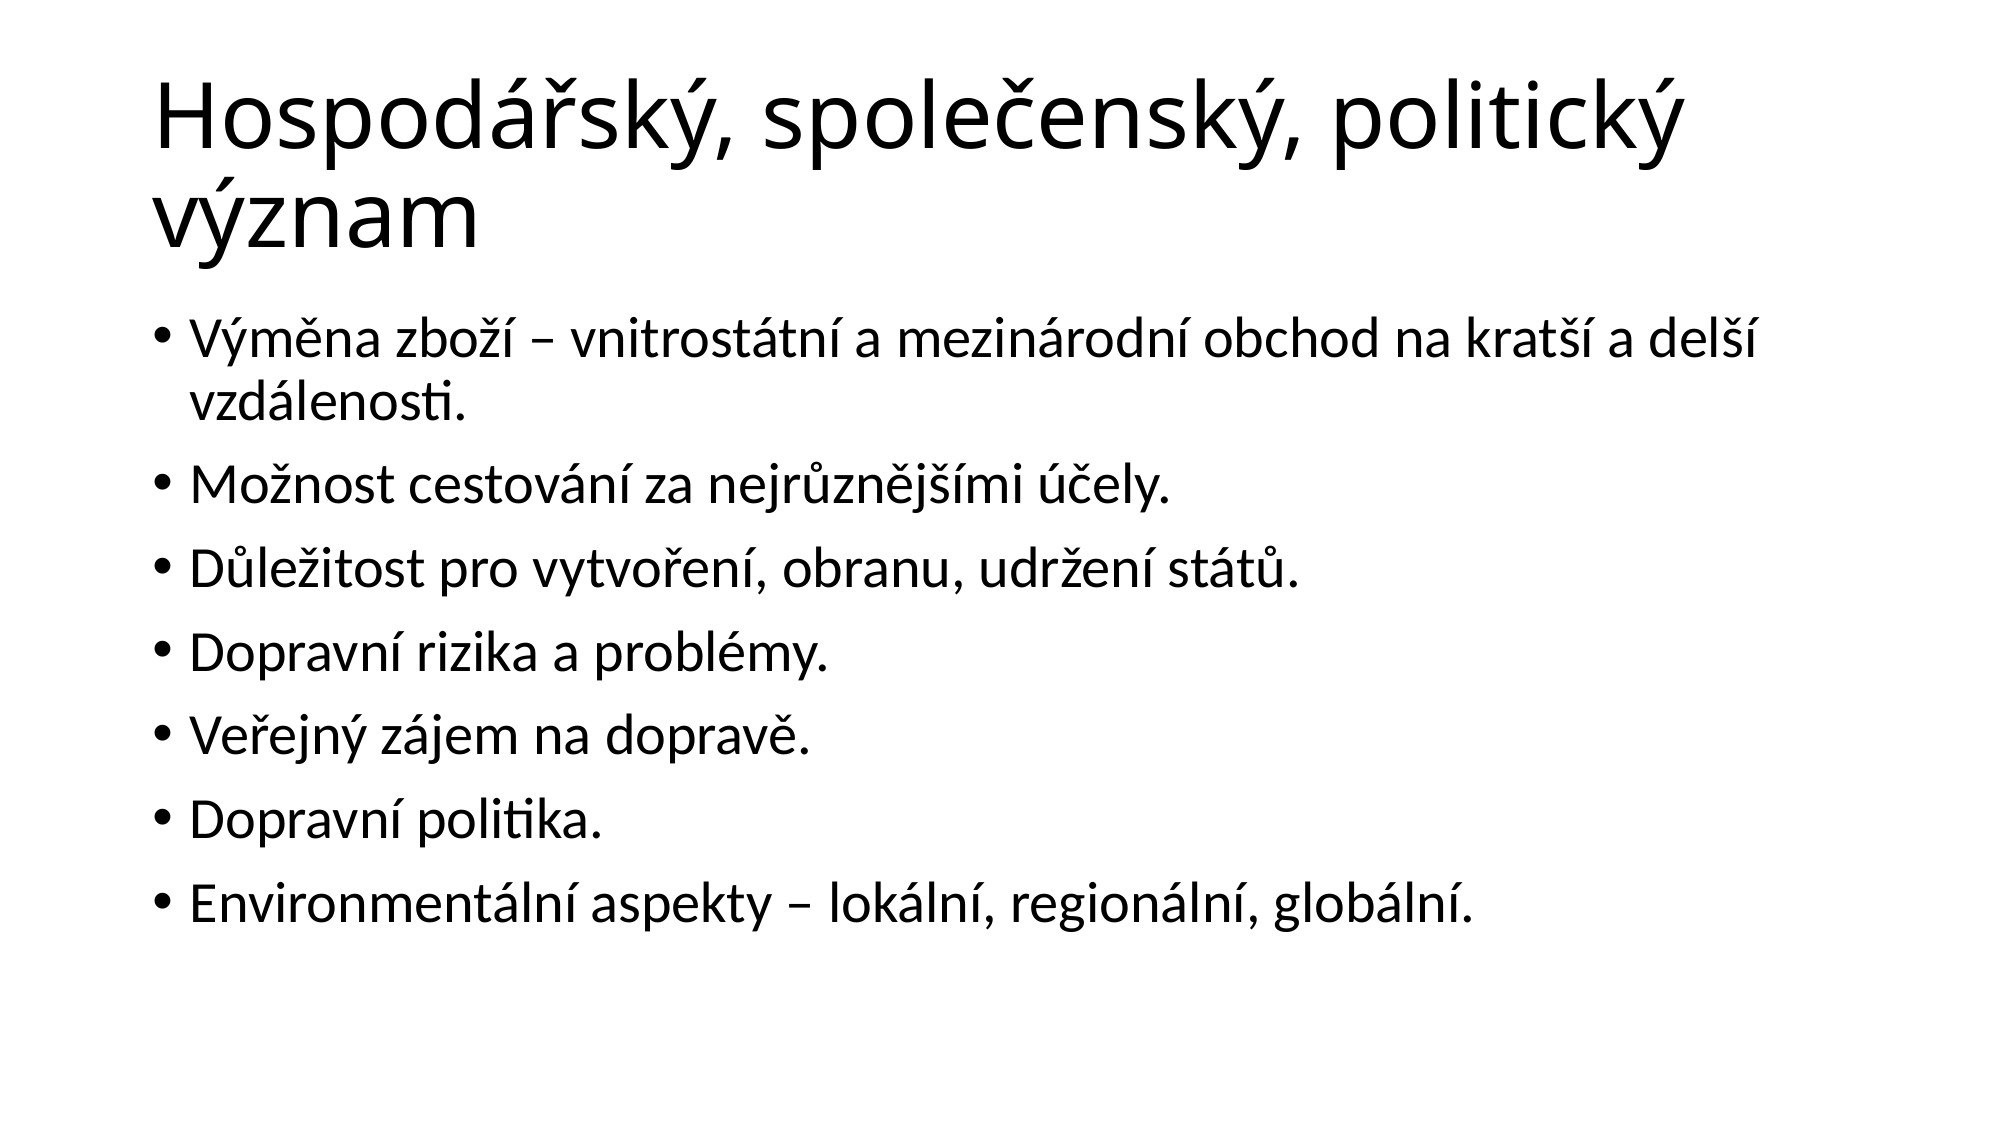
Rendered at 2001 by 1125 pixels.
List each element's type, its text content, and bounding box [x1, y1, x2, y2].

title Hospodářský, společenský, politický význam [137, 59, 1863, 278]
list Výměna zboží – vnitrostátní a mezinárodní obchod na kratší a delší vzdálenosti. Možnost cestování za nejrůznějšími účely. Důležitost pro vytvoření, obranu, udržení států. Dopravní rizika a problémy. Veřejný zájem na dopravě. Dopravní politika. Environmentální aspekty – lokální, regionální, globální. [137, 299, 1863, 1014]
